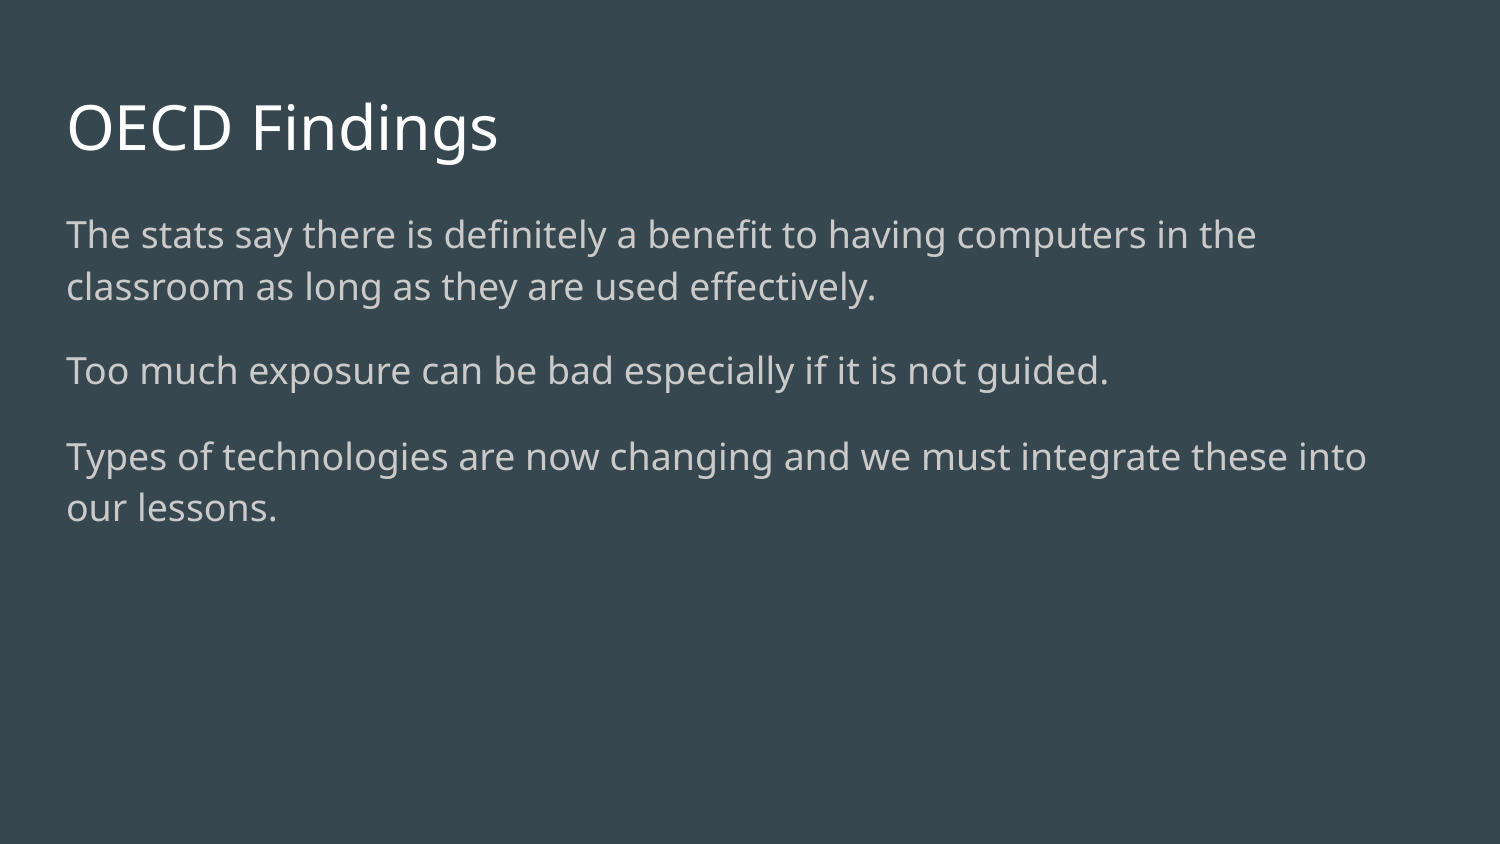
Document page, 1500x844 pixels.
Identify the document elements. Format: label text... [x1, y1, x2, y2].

list The stats say there is definitely a benefit to having computers in the classroom as long as they are used effectively. Too much exposure can be bad especially if it is not guided. Types of technologies are now changing and we must integrate these into our lessons. [51, 189, 1449, 750]
title OECD Findings [51, 72, 1449, 167]
